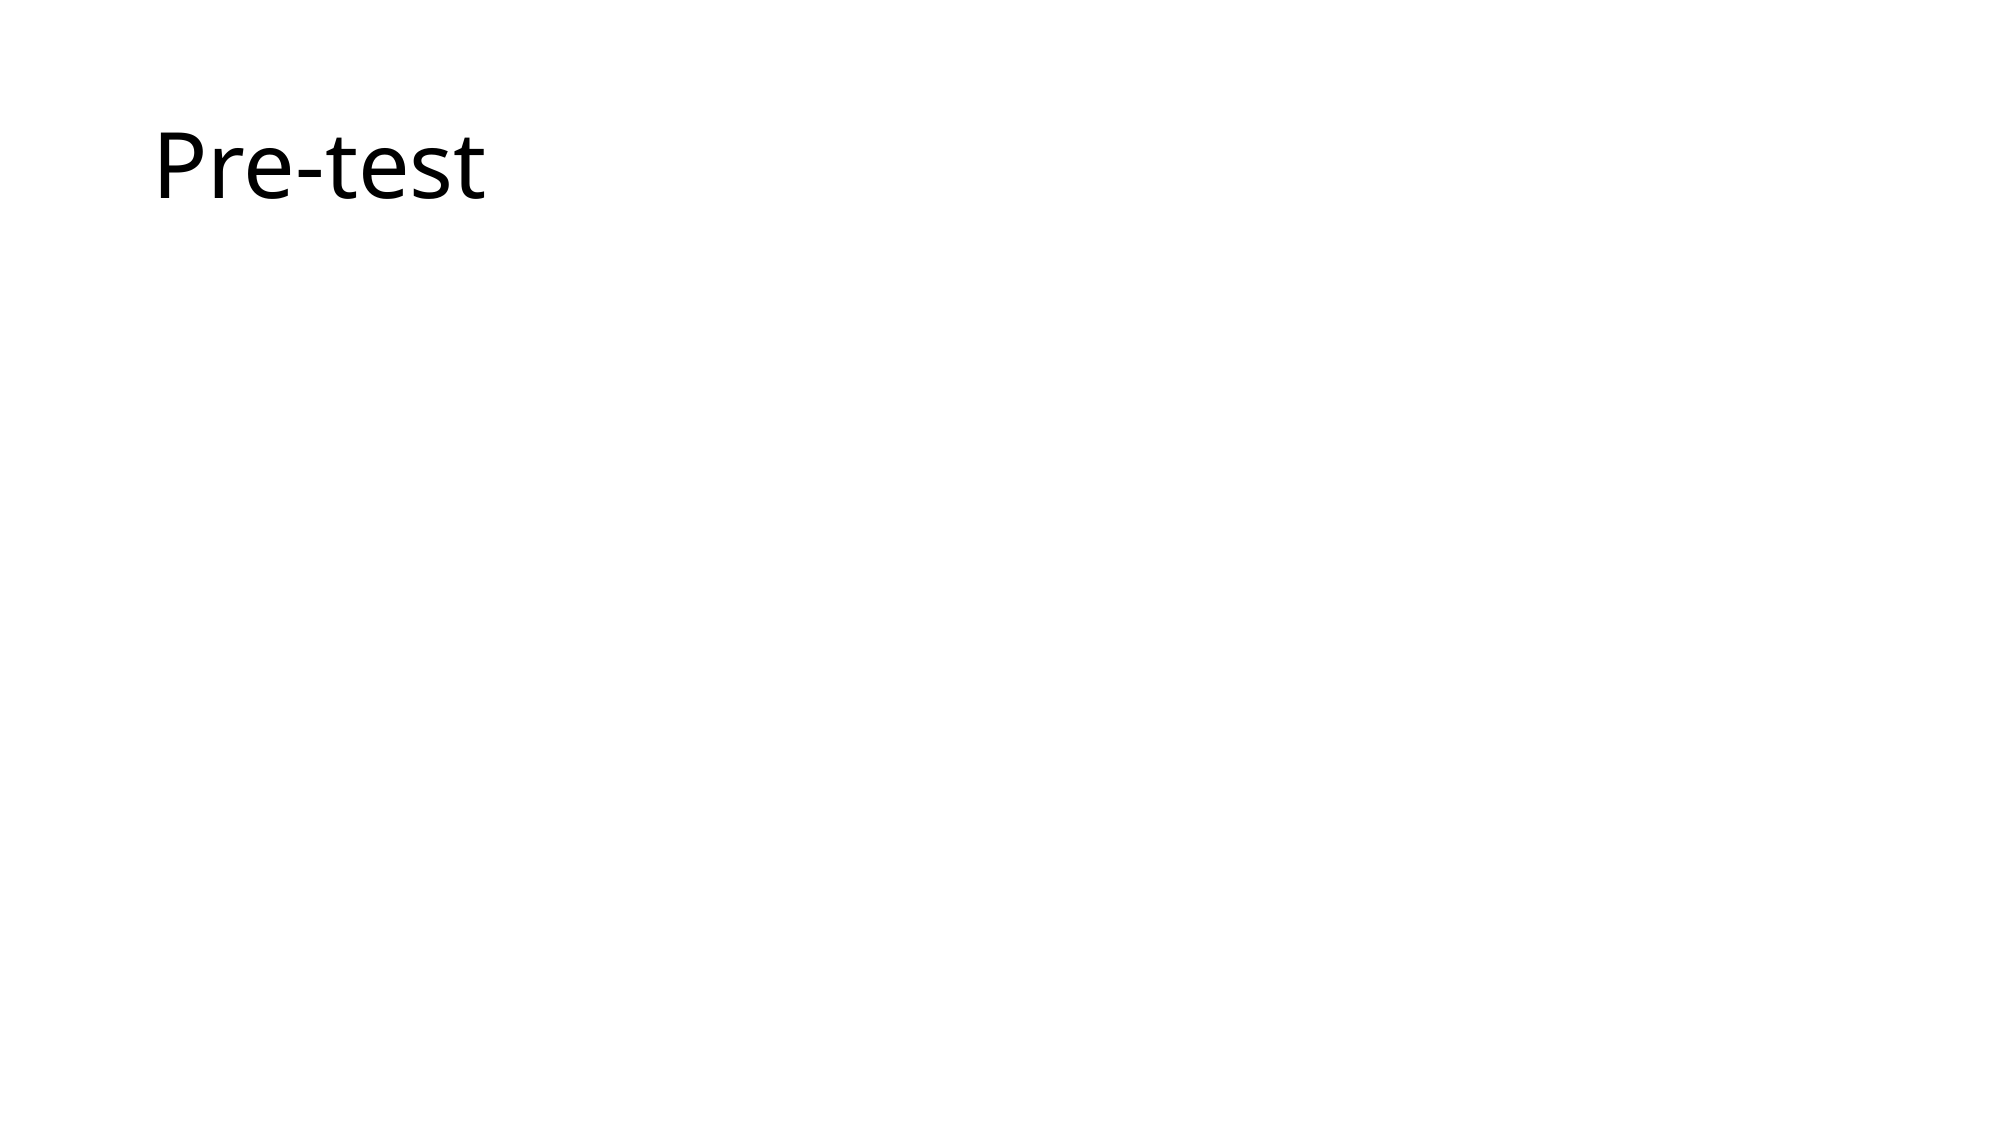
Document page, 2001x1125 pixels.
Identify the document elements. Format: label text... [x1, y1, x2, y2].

title Pre-test [137, 59, 1863, 278]
